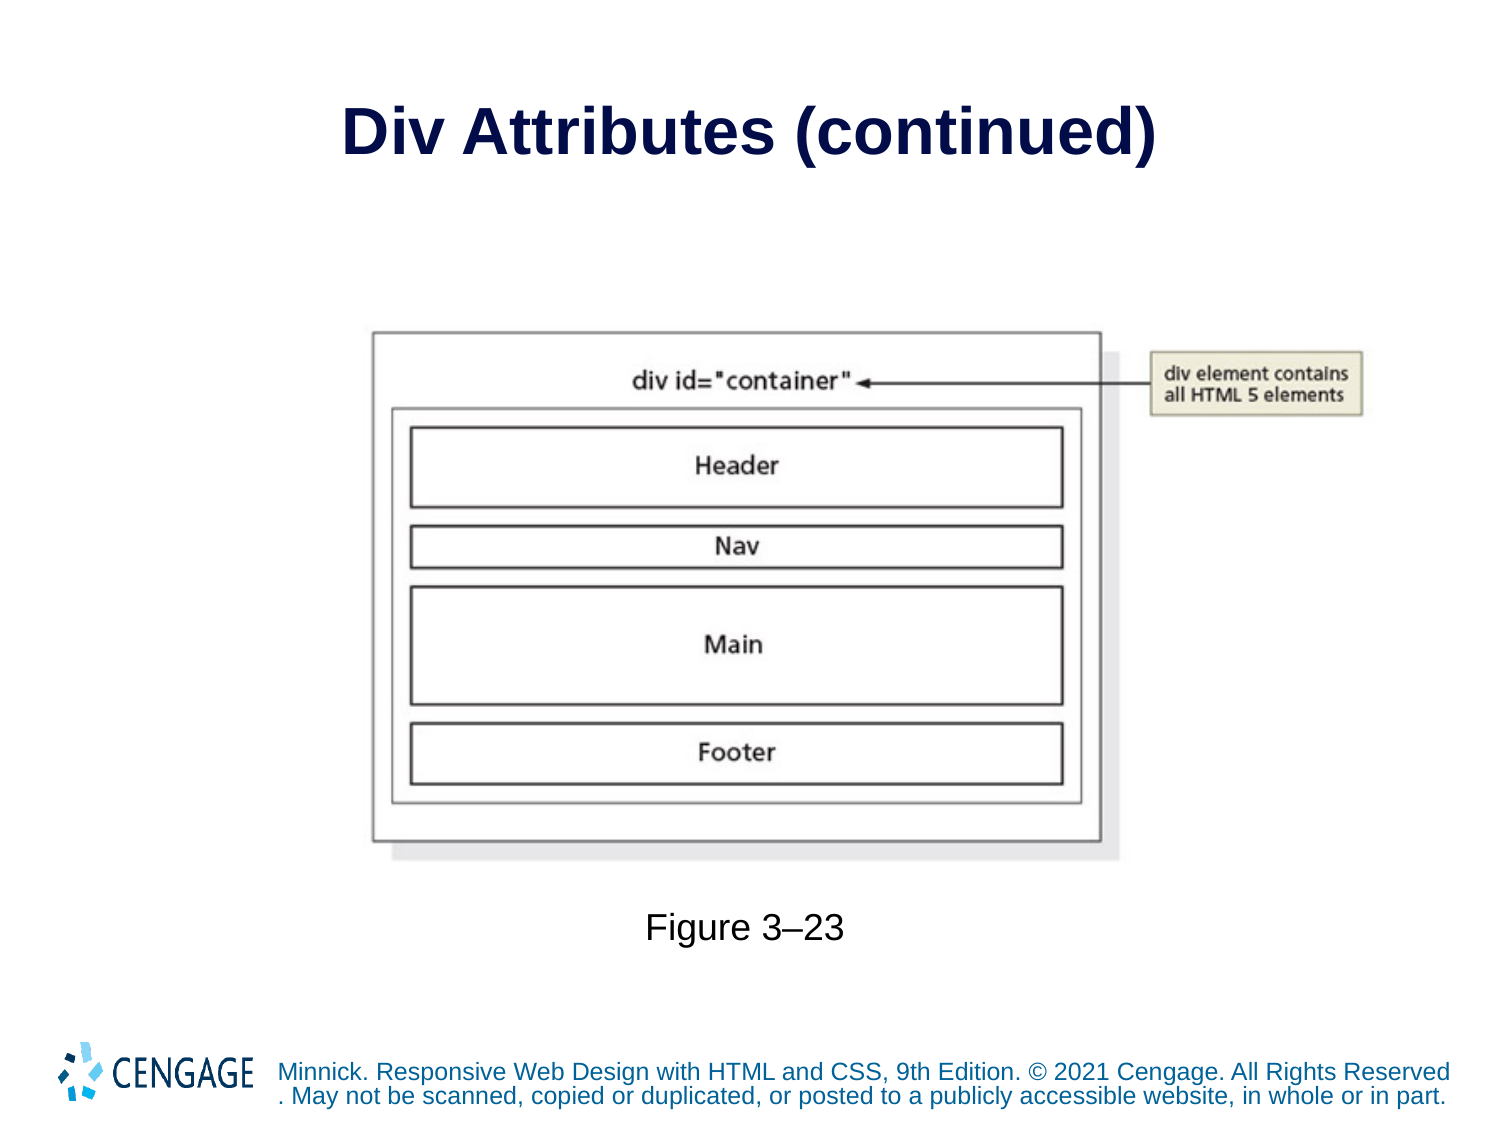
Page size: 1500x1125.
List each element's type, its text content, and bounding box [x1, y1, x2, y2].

list Figure 3–23 [645, 908, 855, 968]
footer Minnick. Responsive Web Design with HTML and CSS, 9th Edition. © 2021 Cengage. All Rights Reserved. May not be scanned, copied or duplicated, or posted to a publicly accessible website, in whole or in part. [262, 1040, 1475, 1100]
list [363, 323, 1374, 872]
picture [58, 1042, 253, 1101]
title Div Attributes (continued) [103, 24, 1397, 175]
